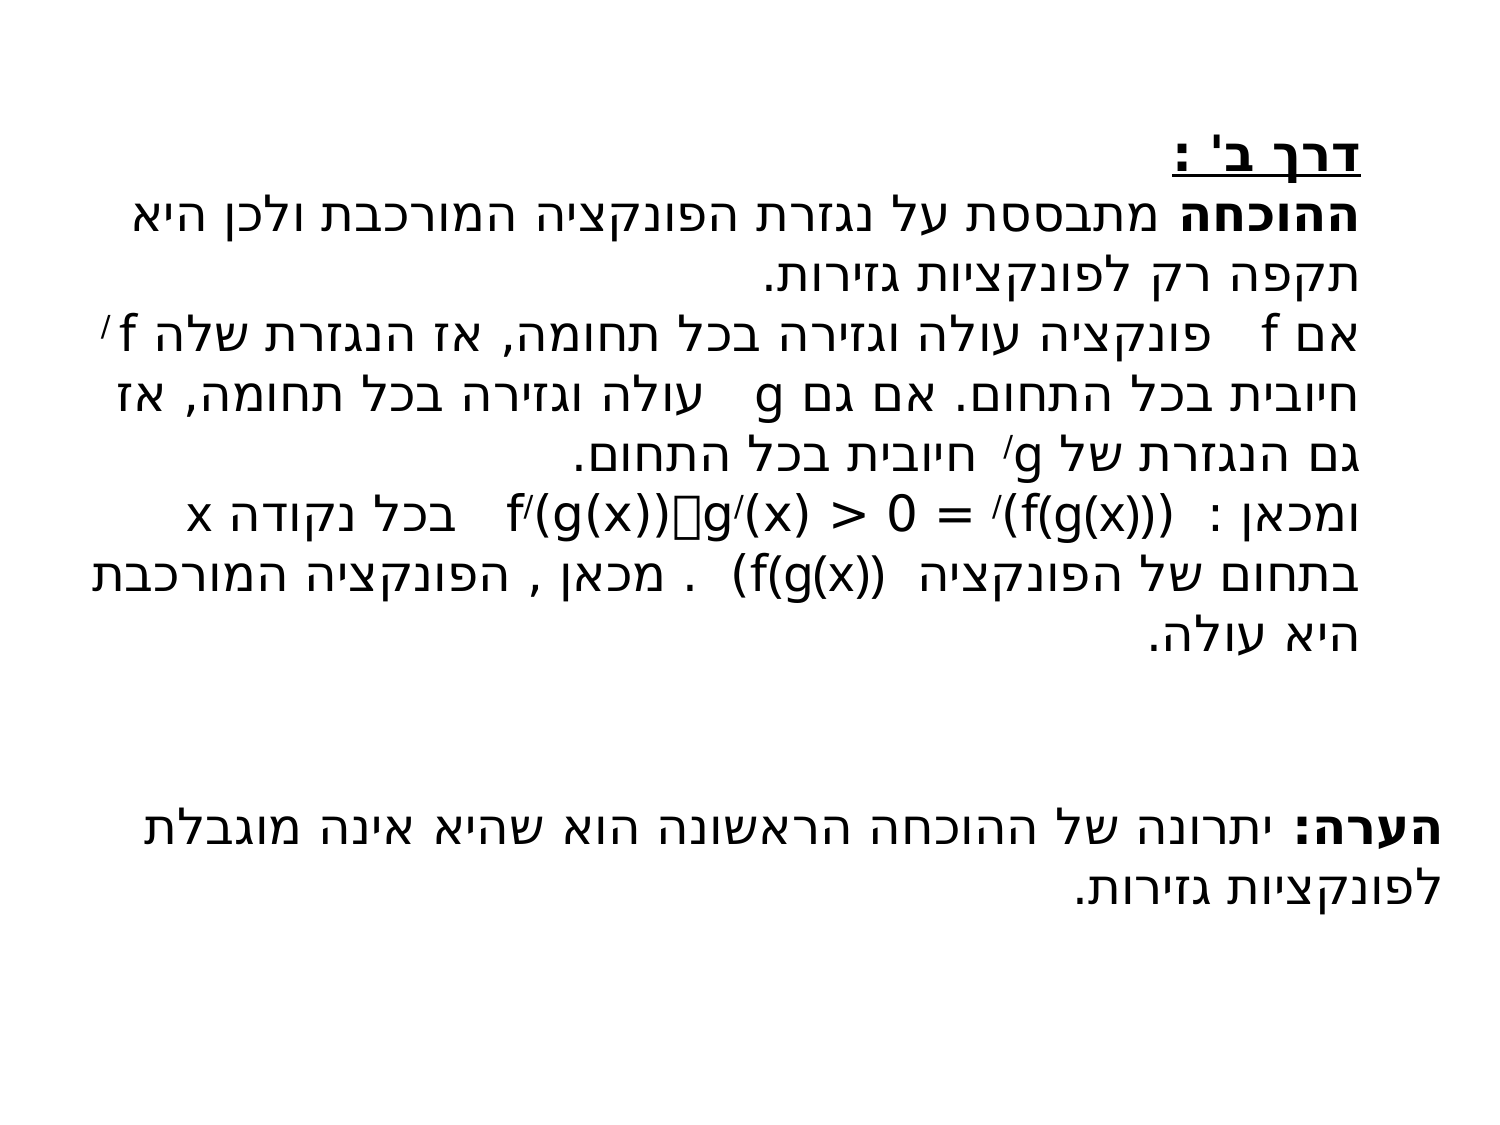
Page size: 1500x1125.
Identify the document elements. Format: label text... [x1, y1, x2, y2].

text_box דרך ב' : ההוכחה מתבססת על נגזרת הפונקציה המורכבת ולכן היא תקפה רק לפונקציות גזירות. אם f פונקציה עולה וגזירה בכל תחומה, אז הנגזרת שלה f / חיובית בכל התחום. אם גם g עולה וגזירה בכל תחומה, אז גם הנגזרת של g/ חיובית בכל התחום. ומכאן : (f(g(x)))/ = f/(g(x))g/(x) > 0 בכל נקודה x בתחום של הפונקציה f(g(x))) . מכאן , הפונקציה המורכבת היא עולה. [76, 113, 1376, 714]
text_box הערה: יתרונה של ההוכחה הראשונה הוא שהיא אינה מוגבלת לפונקציות גזירות. [0, 786, 1459, 967]
